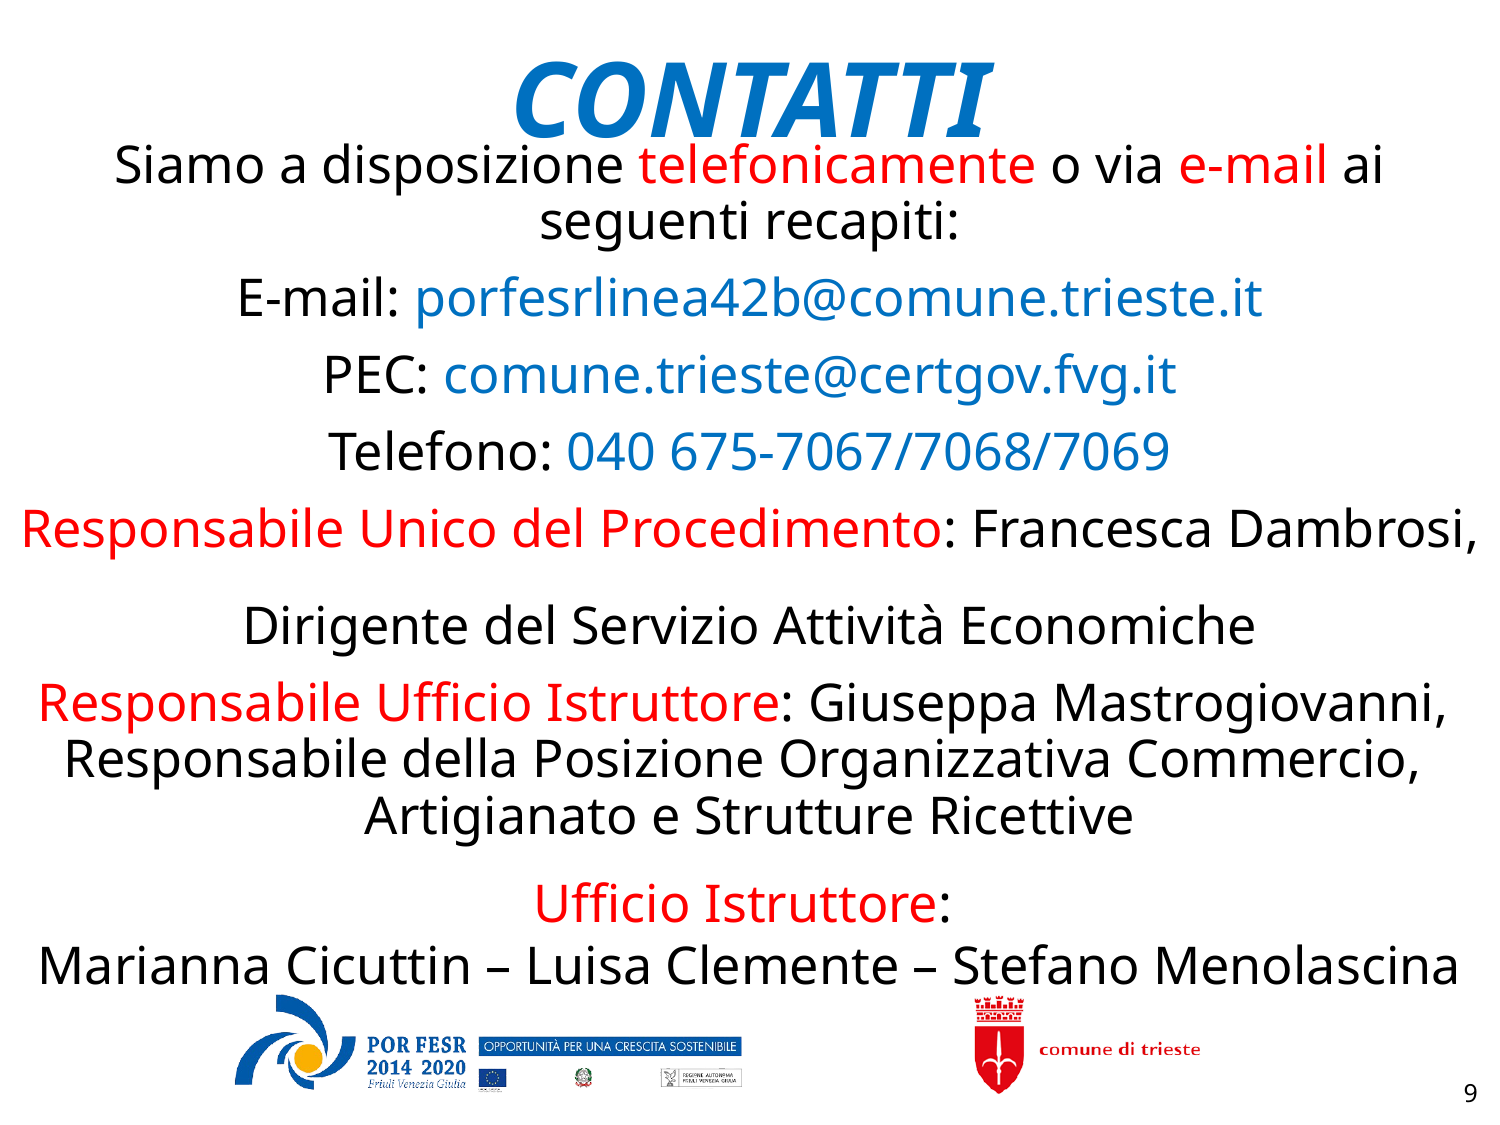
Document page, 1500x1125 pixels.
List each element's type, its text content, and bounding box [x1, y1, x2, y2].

text_box Siamo a disposizione telefonicamente o via e-mail ai seguenti recapiti: E-mail: porfesrlinea42b@comune.trieste.it PEC: comune.trieste@certgov.fvg.it Telefono: 040 675-7067/7068/7069 Responsabile Unico del Procedimento: Francesca Dambrosi, Dirigente del Servizio Attività Economiche Responsabile Ufficio Istruttore: Giuseppa Mastrogiovanni, Responsabile della Posizione Organizzativa Commercio, Artigianato e Strutture Ricettive Ufficio Istruttore: Marianna Cicuttin – Luisa Clemente – Stefano Menolascina [0, 177, 1500, 957]
text_box 9 [1441, 1065, 1500, 1125]
text_box CONTATTI [0, 30, 1500, 177]
picture [970, 992, 1206, 1096]
picture [226, 990, 750, 1095]
